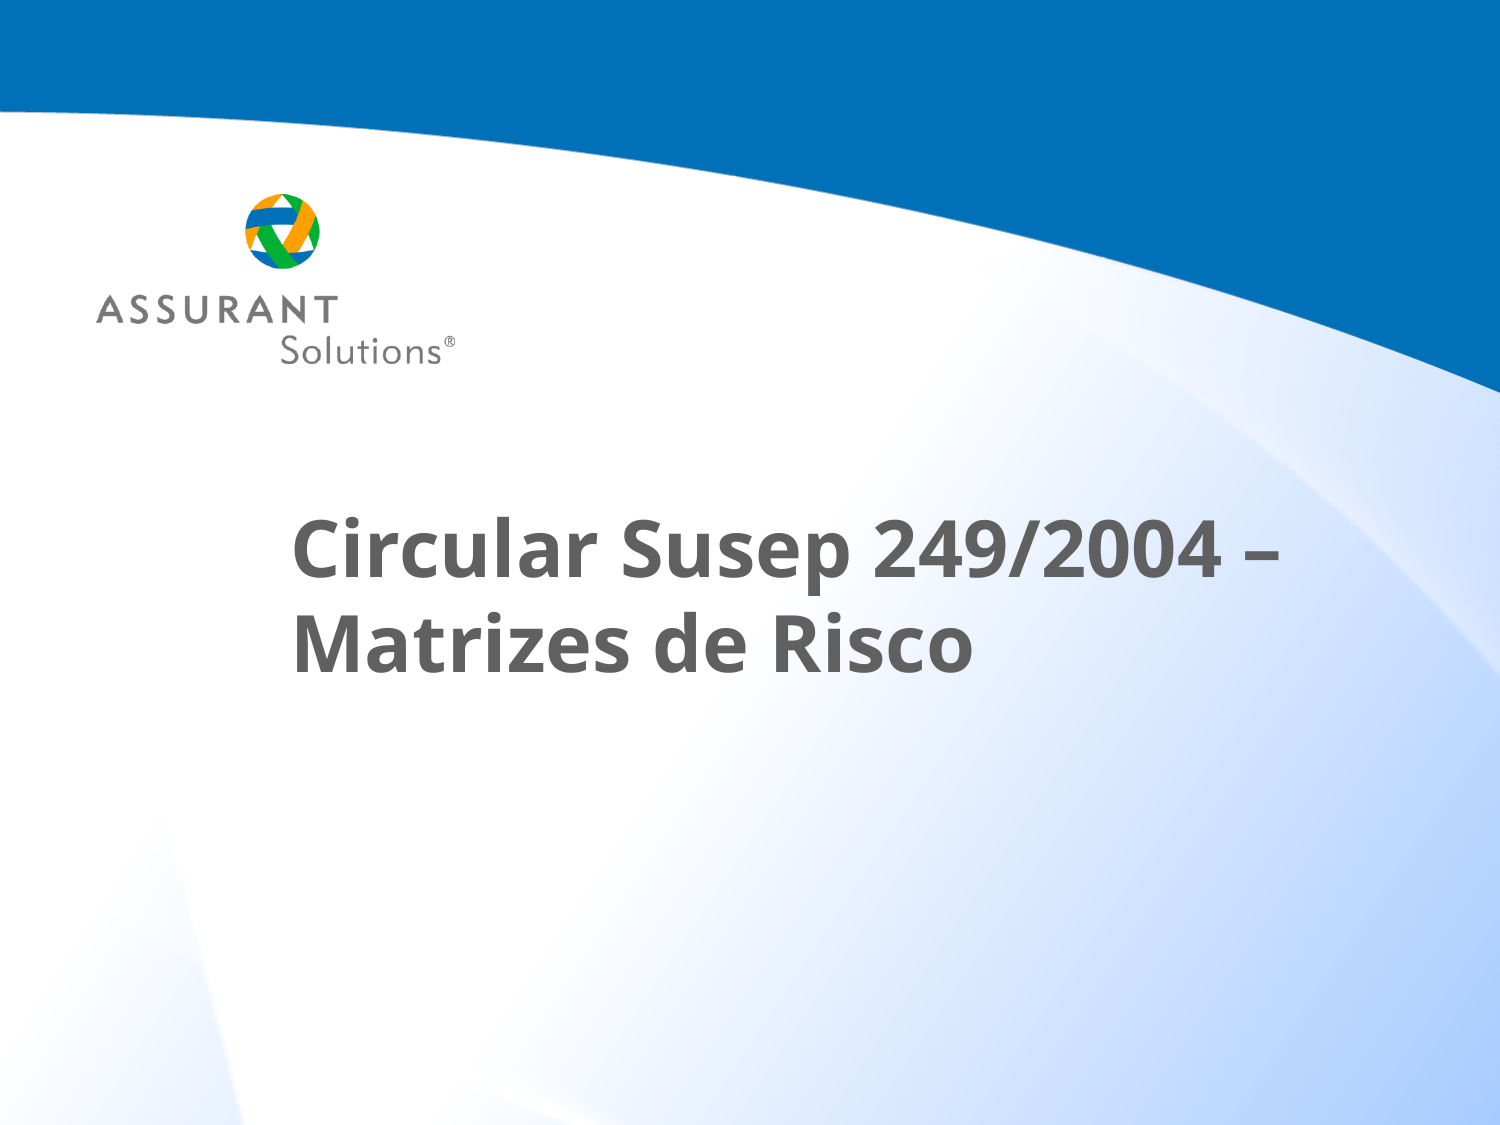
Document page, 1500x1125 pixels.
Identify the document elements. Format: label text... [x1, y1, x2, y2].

picture [0, 0, 1500, 1125]
title Circular Susep 249/2004 – Matrizes de Risco [274, 462, 1363, 726]
